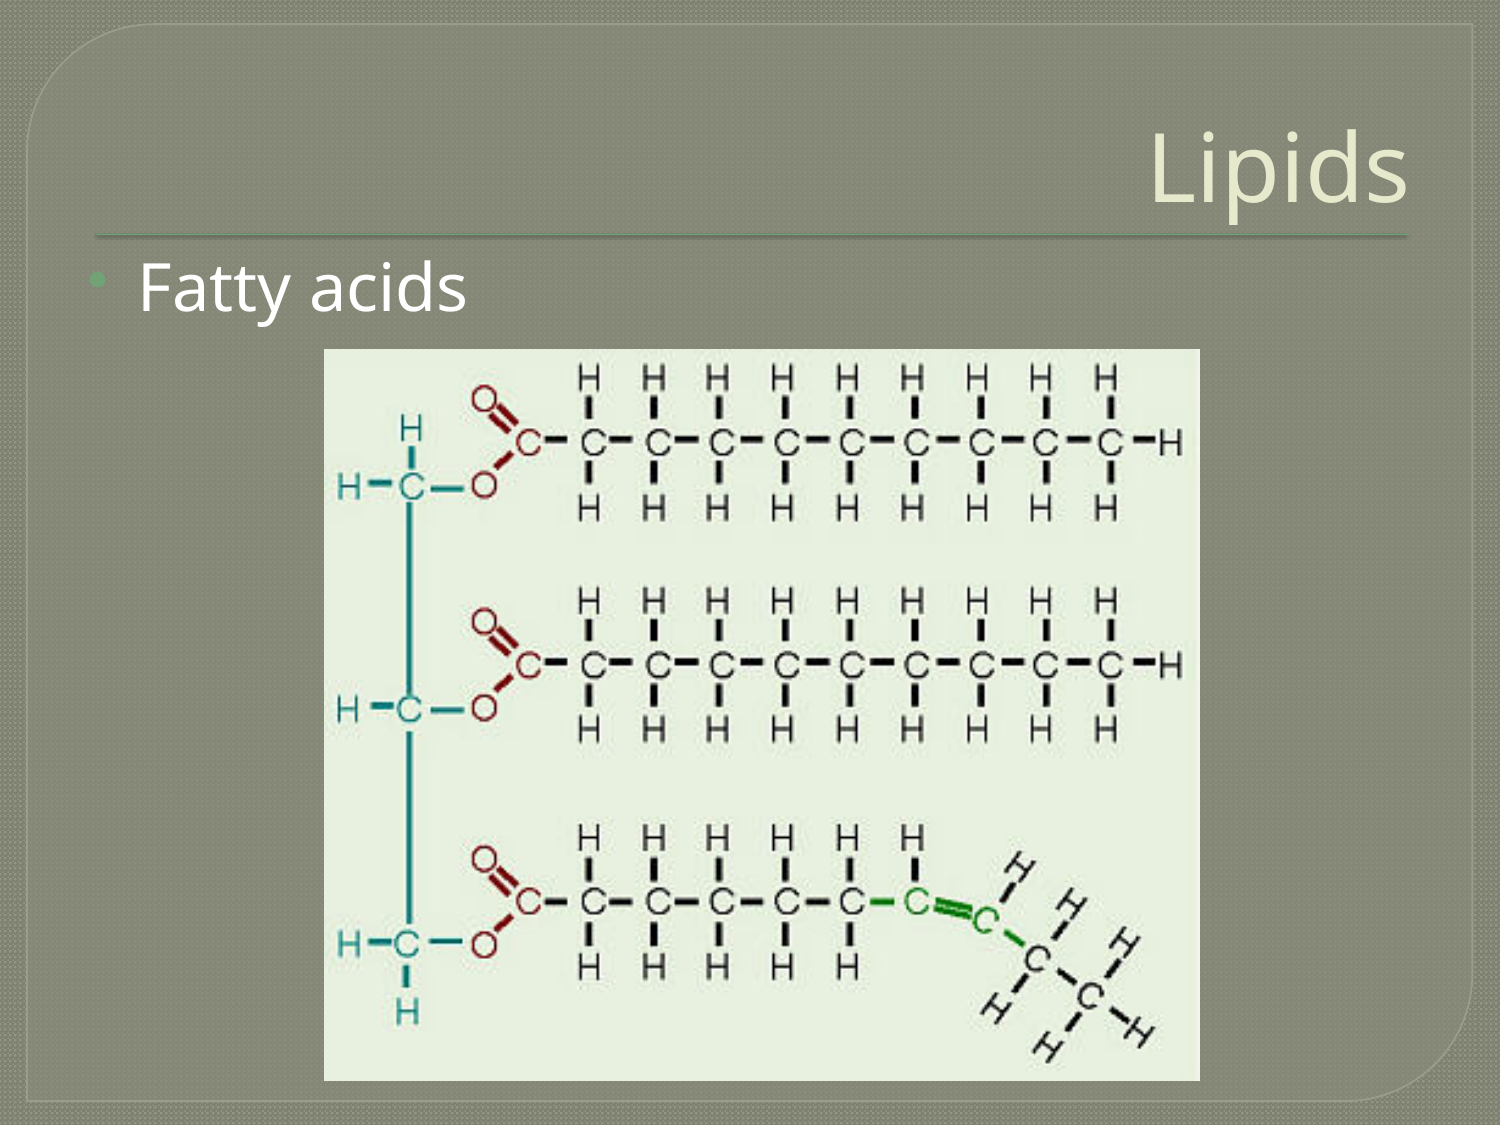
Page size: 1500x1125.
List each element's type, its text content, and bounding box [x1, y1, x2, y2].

list Fatty acids [75, 237, 1425, 1088]
title Lipids [75, 41, 1425, 230]
picture [324, 349, 1201, 1081]
